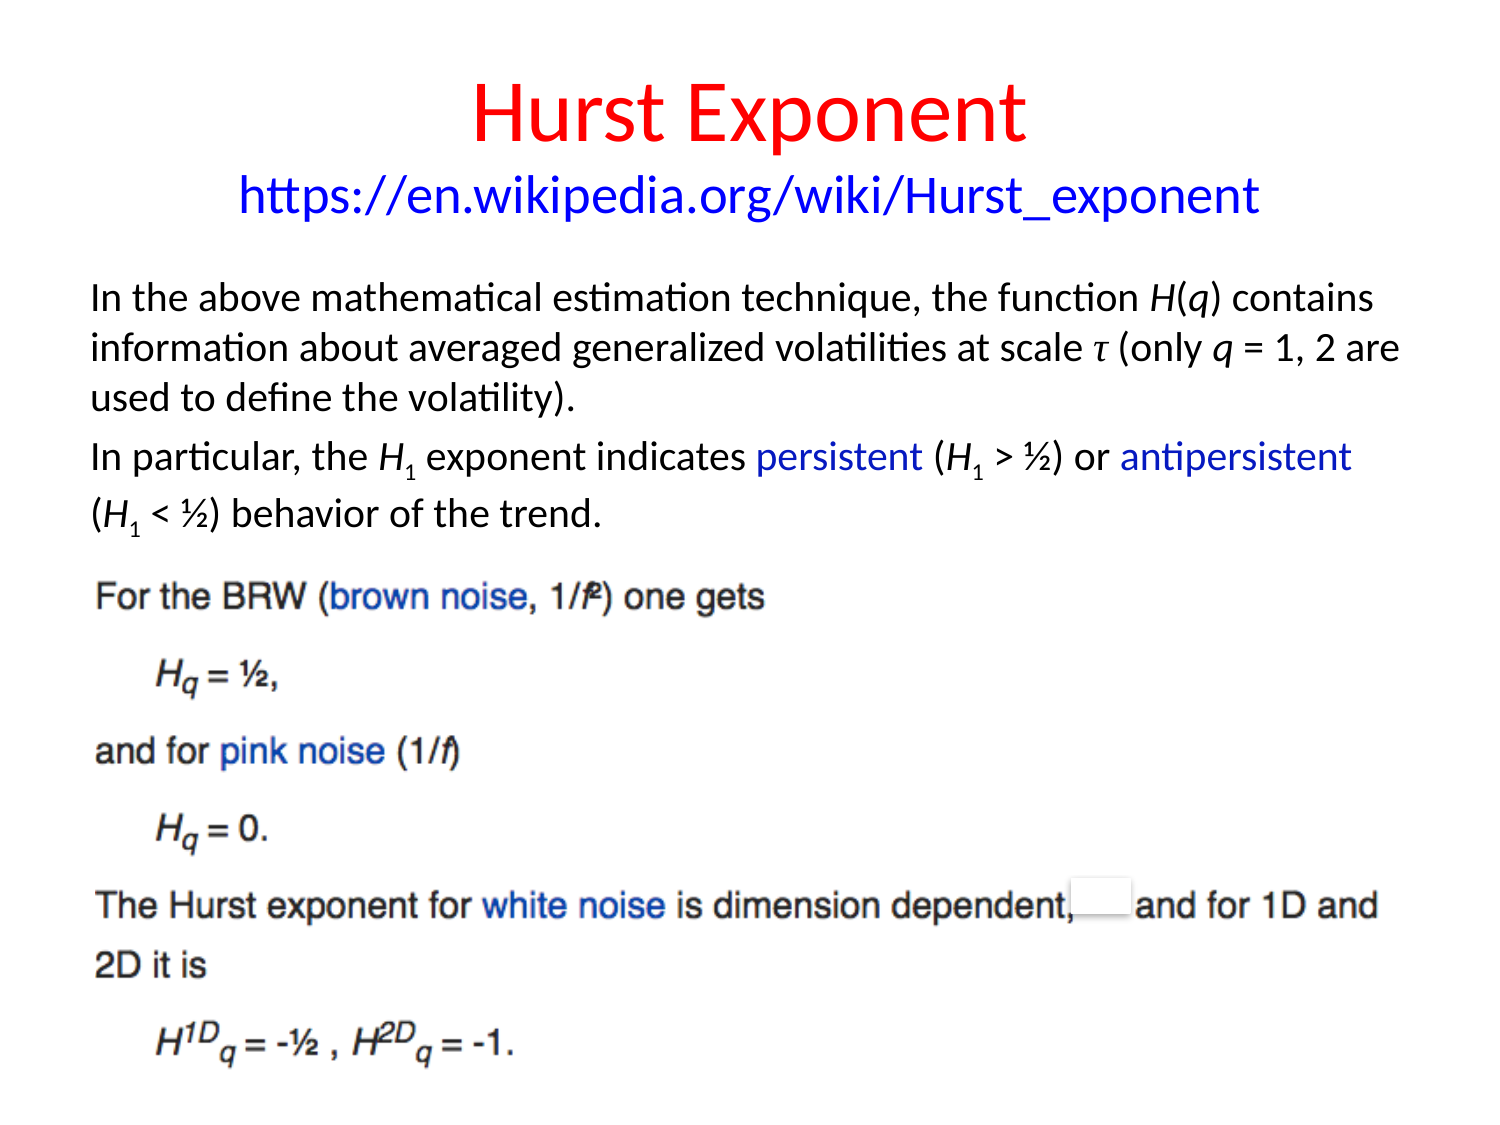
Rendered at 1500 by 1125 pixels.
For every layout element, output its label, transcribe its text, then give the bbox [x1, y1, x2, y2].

picture [95, 561, 1410, 1087]
list In the above mathematical estimation technique, the function H(q) contains information about averaged generalized volatilities at scale τ (only q = 1, 2 are used to define the volatility). In particular, the H1 exponent indicates persistent (H1 > ½) or antipersistent (H1 < ½) behavior of the trend. [75, 262, 1425, 558]
title Hurst Exponent https://en.wikipedia.org/wiki/Hurst_exponent [75, 45, 1425, 233]
